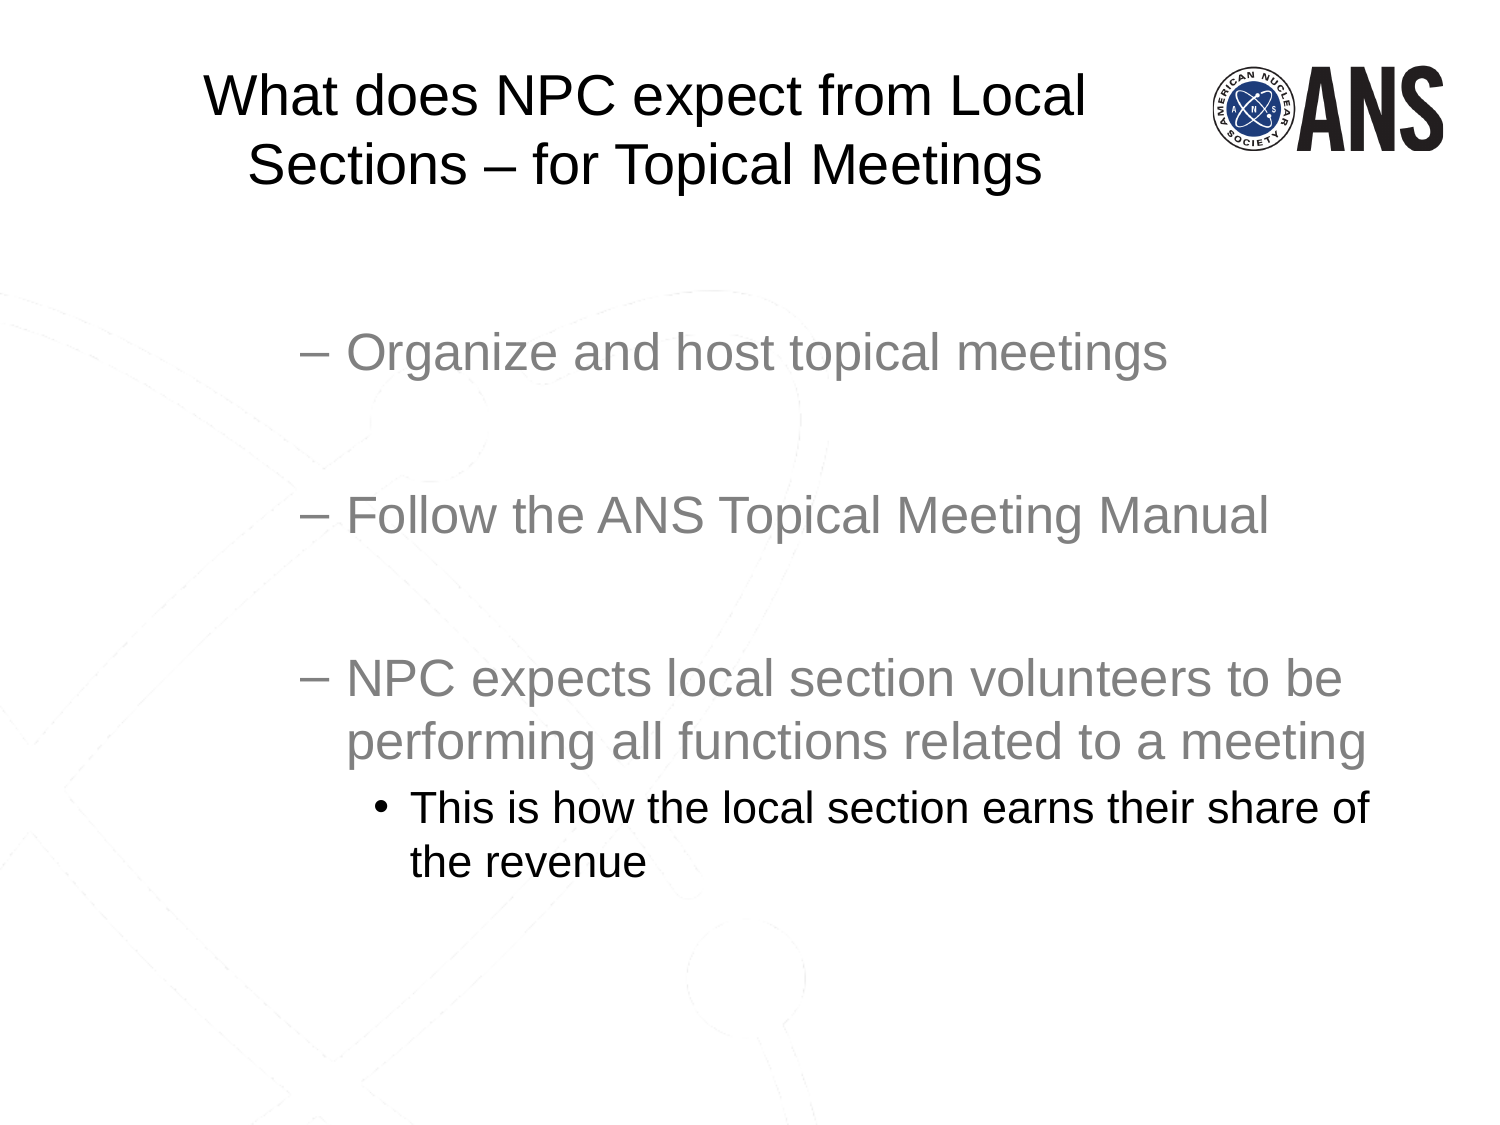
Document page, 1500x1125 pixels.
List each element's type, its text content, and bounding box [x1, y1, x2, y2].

list Organize and host topical meetings Follow the ANS Topical Meeting Manual NPC expects local section volunteers to be performing all functions related to a meeting This is how the local section earns their share of the revenue [212, 237, 1395, 902]
text_box What does NPC expect from Local Sections – for Topical Meetings [87, 50, 1205, 205]
